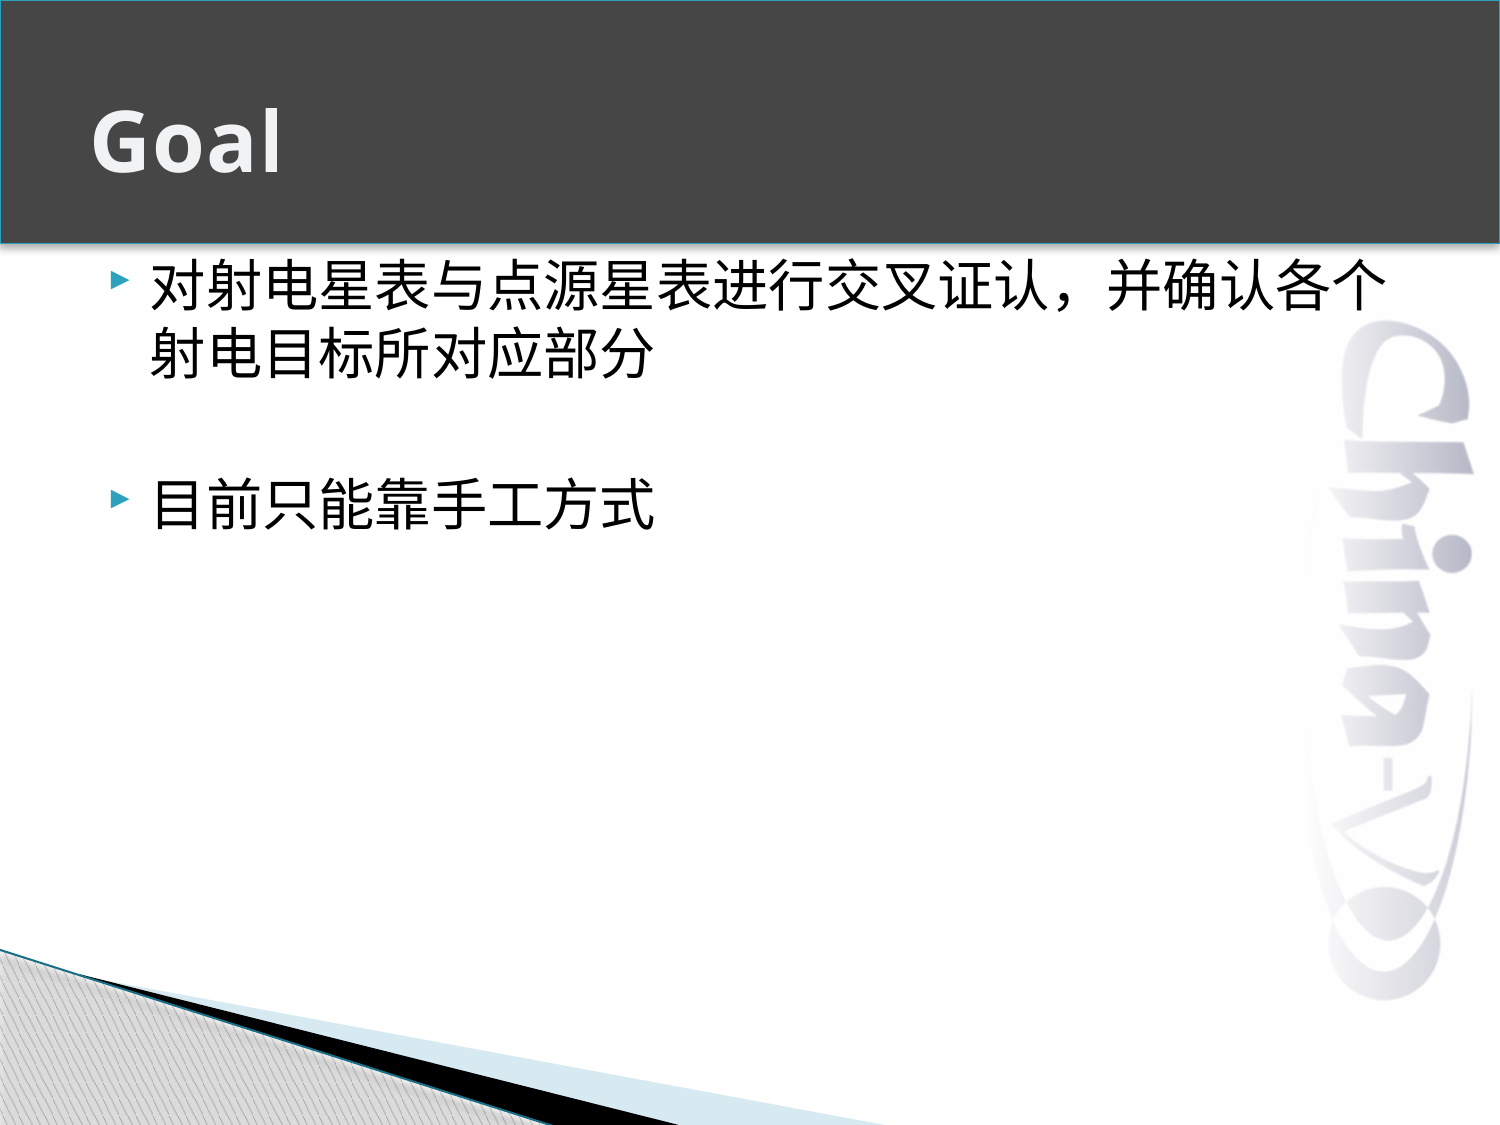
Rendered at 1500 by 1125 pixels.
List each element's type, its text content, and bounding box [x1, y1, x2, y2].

list 对射电星表与点源星表进行交叉证认，并确认各个射电目标所对应部分 目前只能靠手工方式 [75, 243, 1425, 986]
title Goal [75, 45, 1425, 233]
